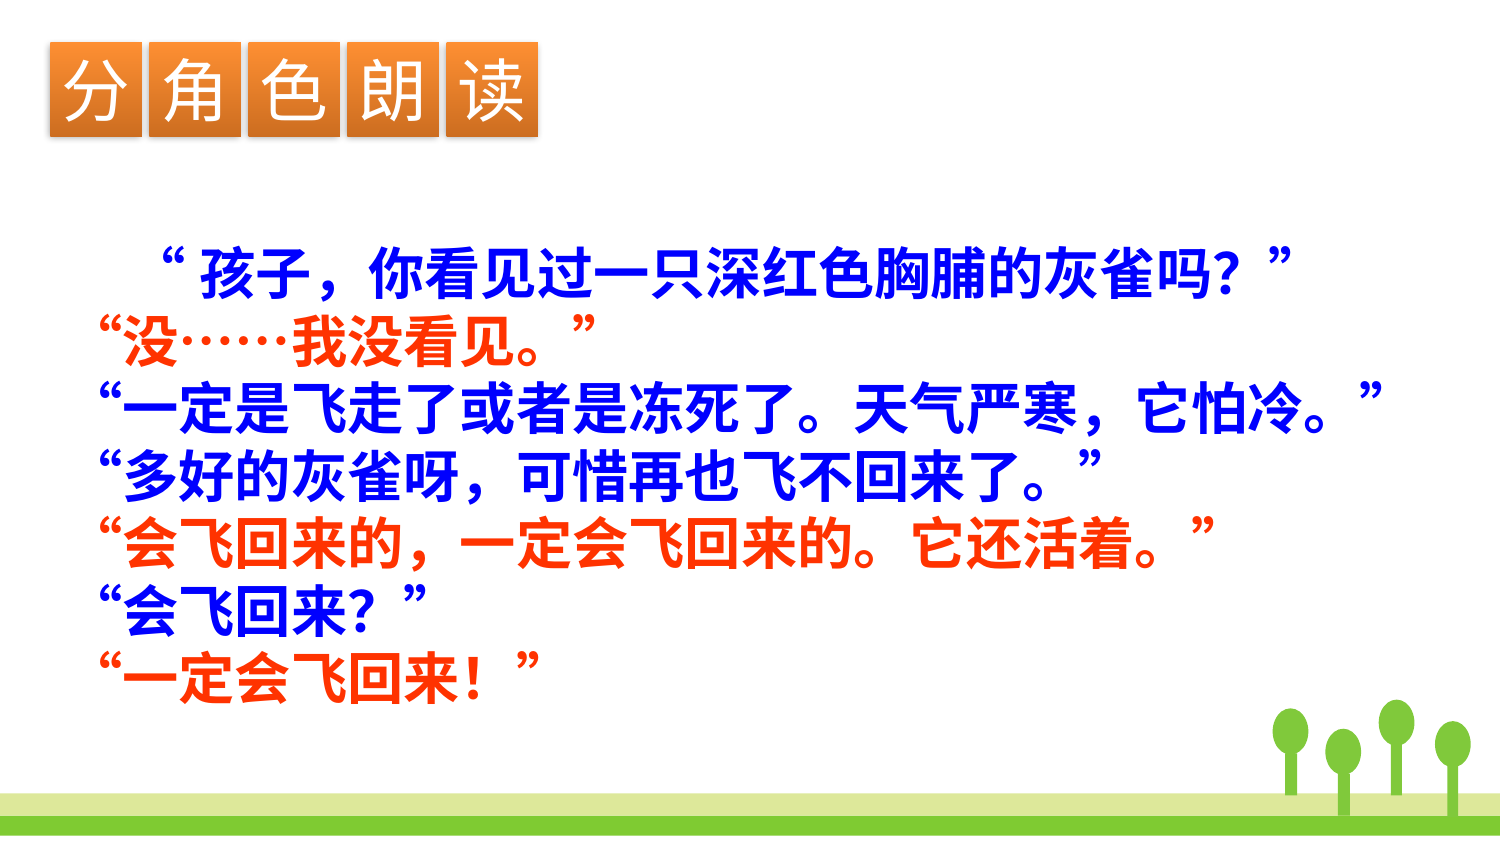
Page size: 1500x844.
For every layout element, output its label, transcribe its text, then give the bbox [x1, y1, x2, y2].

text_box 读 [446, 42, 538, 137]
text_box 角 [149, 42, 241, 137]
text_box 分 [50, 42, 142, 137]
text_box 色 [248, 42, 340, 137]
text_box 朗 [347, 42, 439, 137]
title “孩子，你看见过一只深红色胸脯的灰雀吗？” “没……我没看见。” “一定是飞走了或者是冻死了。天气严寒，它怕冷。” “多好的灰雀呀，可惜再也飞不回来了。” “会飞回来的，一定会飞回来的。它还活着。” “会飞回来？” “一定会飞回来！” [0, 231, 1487, 674]
